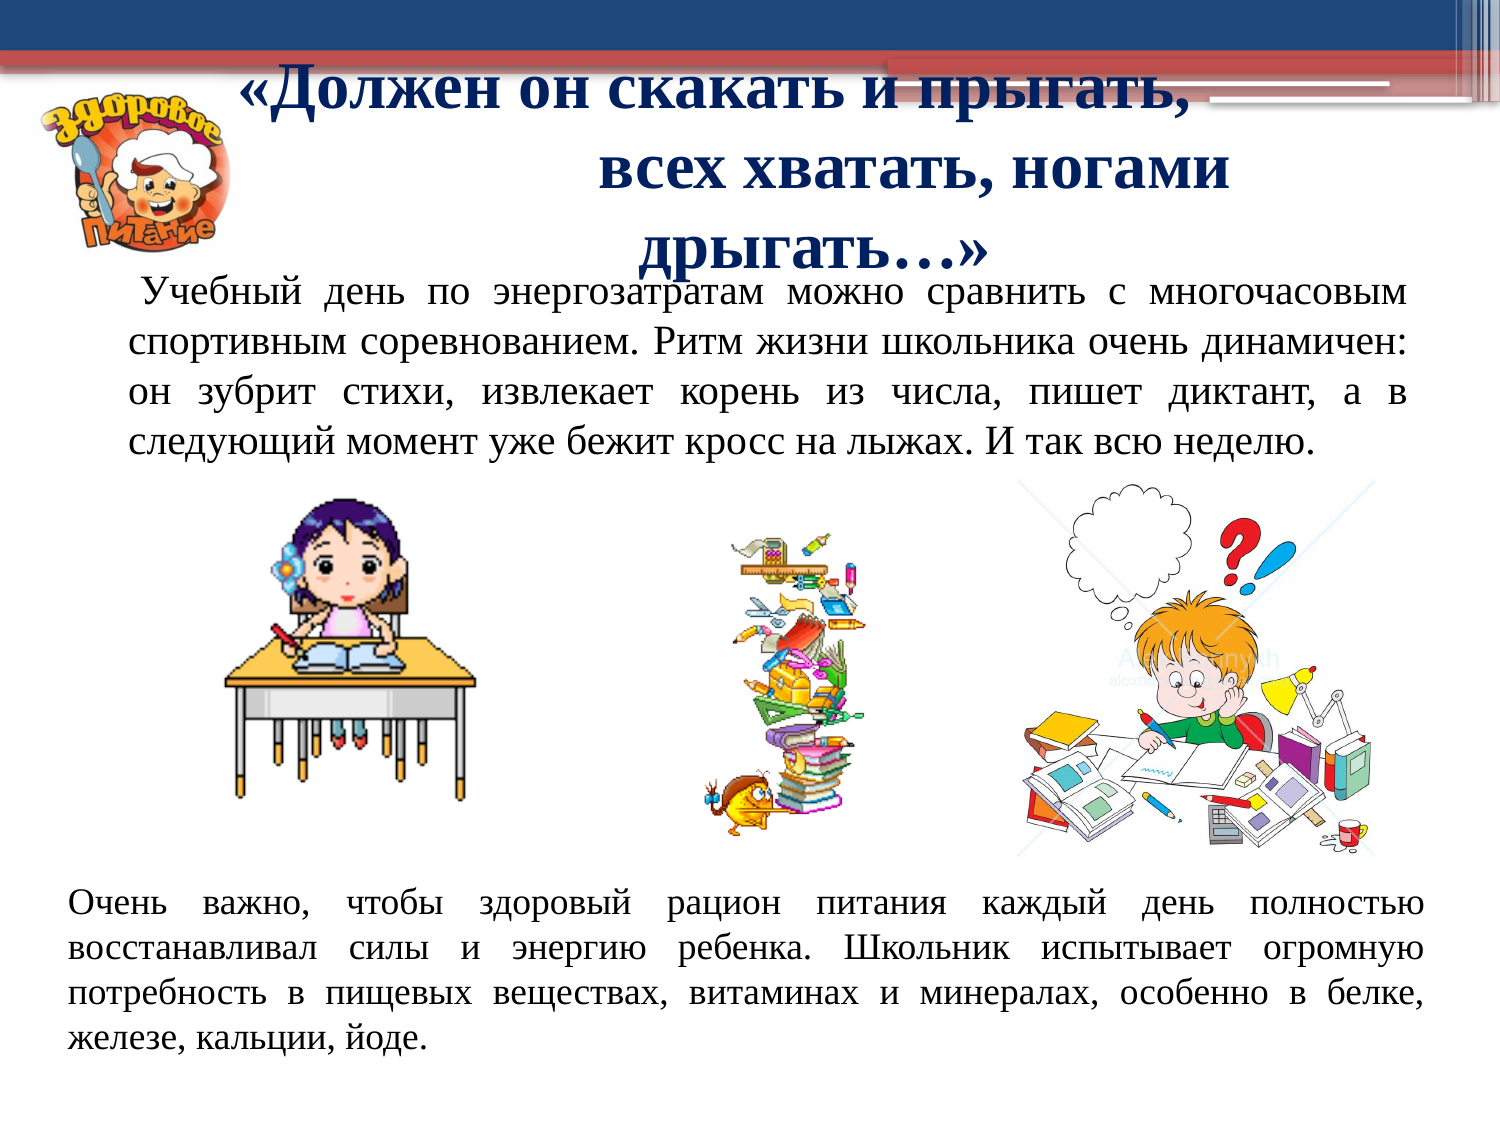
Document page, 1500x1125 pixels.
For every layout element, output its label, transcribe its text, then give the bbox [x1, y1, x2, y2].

title «Должен он скакать и прыгать, всех хватать, ногами дрыгать…» [248, 113, 1412, 255]
picture [29, 66, 243, 280]
picture [206, 491, 491, 808]
picture [667, 526, 877, 839]
text_box Очень важно, чтобы здоровый рацион питания каждый день полностью восстанавливал силы и энергию ребенка. Школьник испытывает огромную потребность в пищевых веществах, витаминах и минералах, особенно в белке, железе, кальции, йоде. [53, 869, 1441, 1065]
picture [1016, 479, 1375, 859]
list Учебный день по энергозатратам можно сравнить с многочасовым спортивным соревнованием. Ритм жизни школьника очень динамичен: он зубрит стихи, извлекает корень из числа, пишет диктант, а в следующий момент уже бежит кросс на лыжах. И так всю неделю. [52, 255, 1424, 492]
